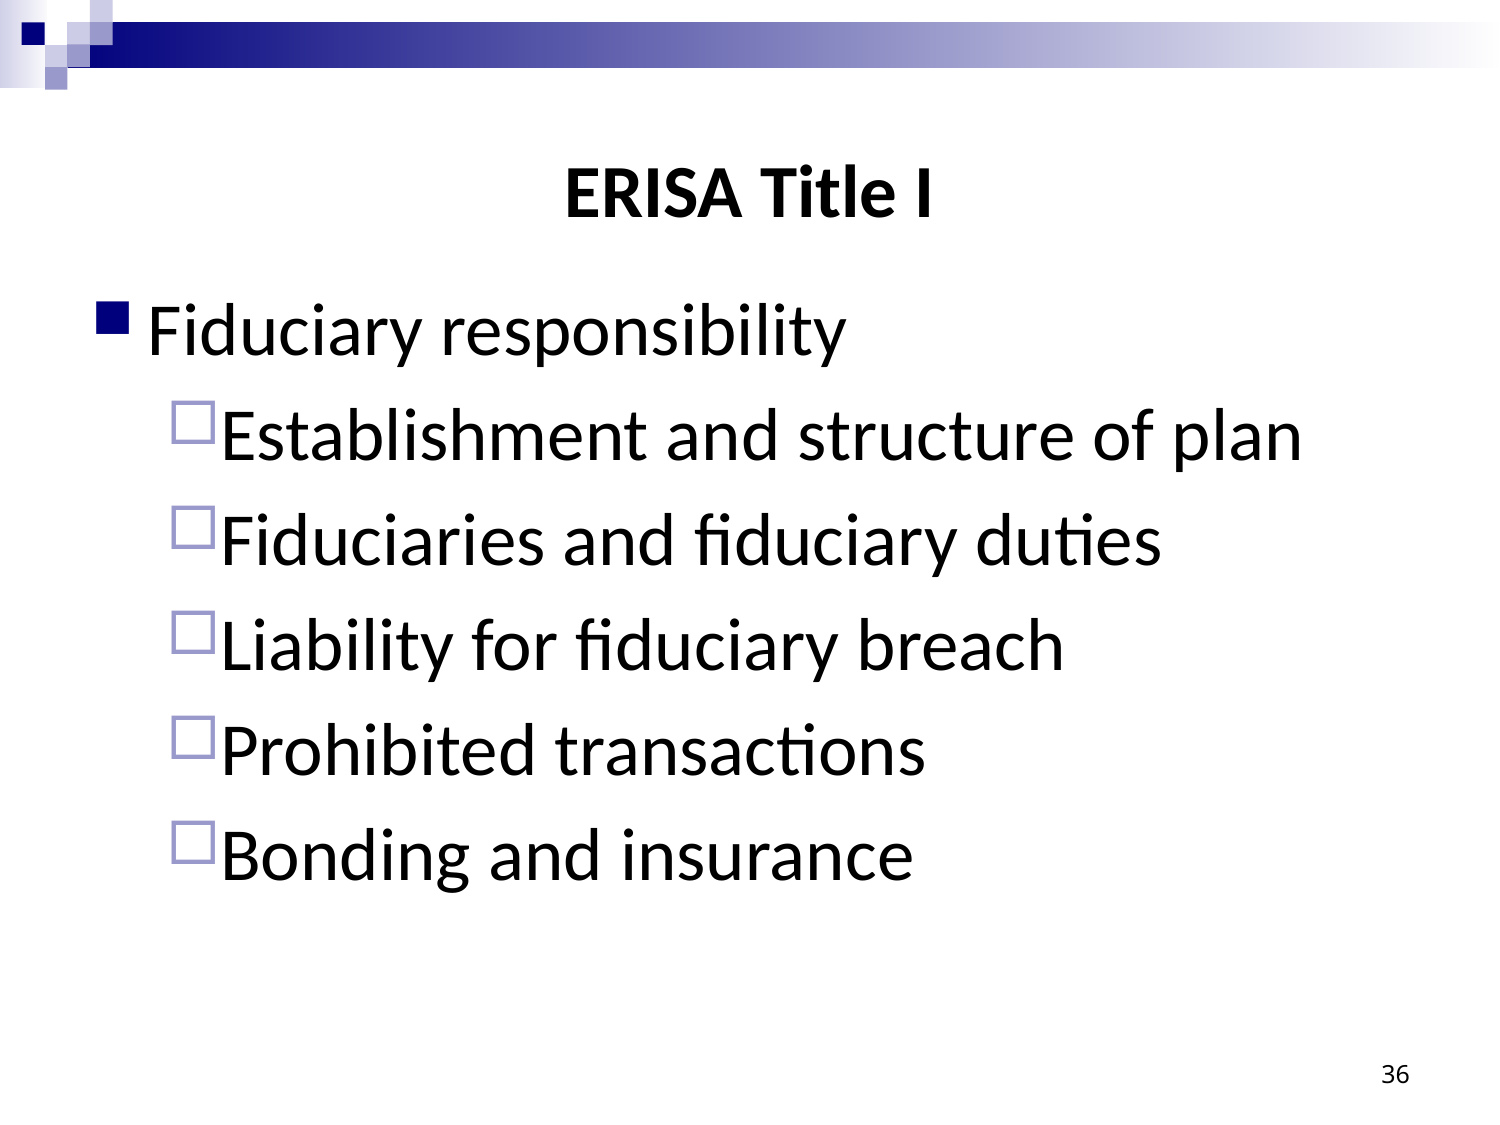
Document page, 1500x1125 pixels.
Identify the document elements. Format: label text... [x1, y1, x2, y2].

list Fiduciary responsibility Establishment and structure of plan Fiduciaries and fiduciary duties Liability for fiduciary breach Prohibited transactions Bonding and insurance [76, 272, 1427, 911]
slide_number 36 [1074, 1024, 1426, 1101]
title ERISA Title I [74, 74, 1426, 301]
